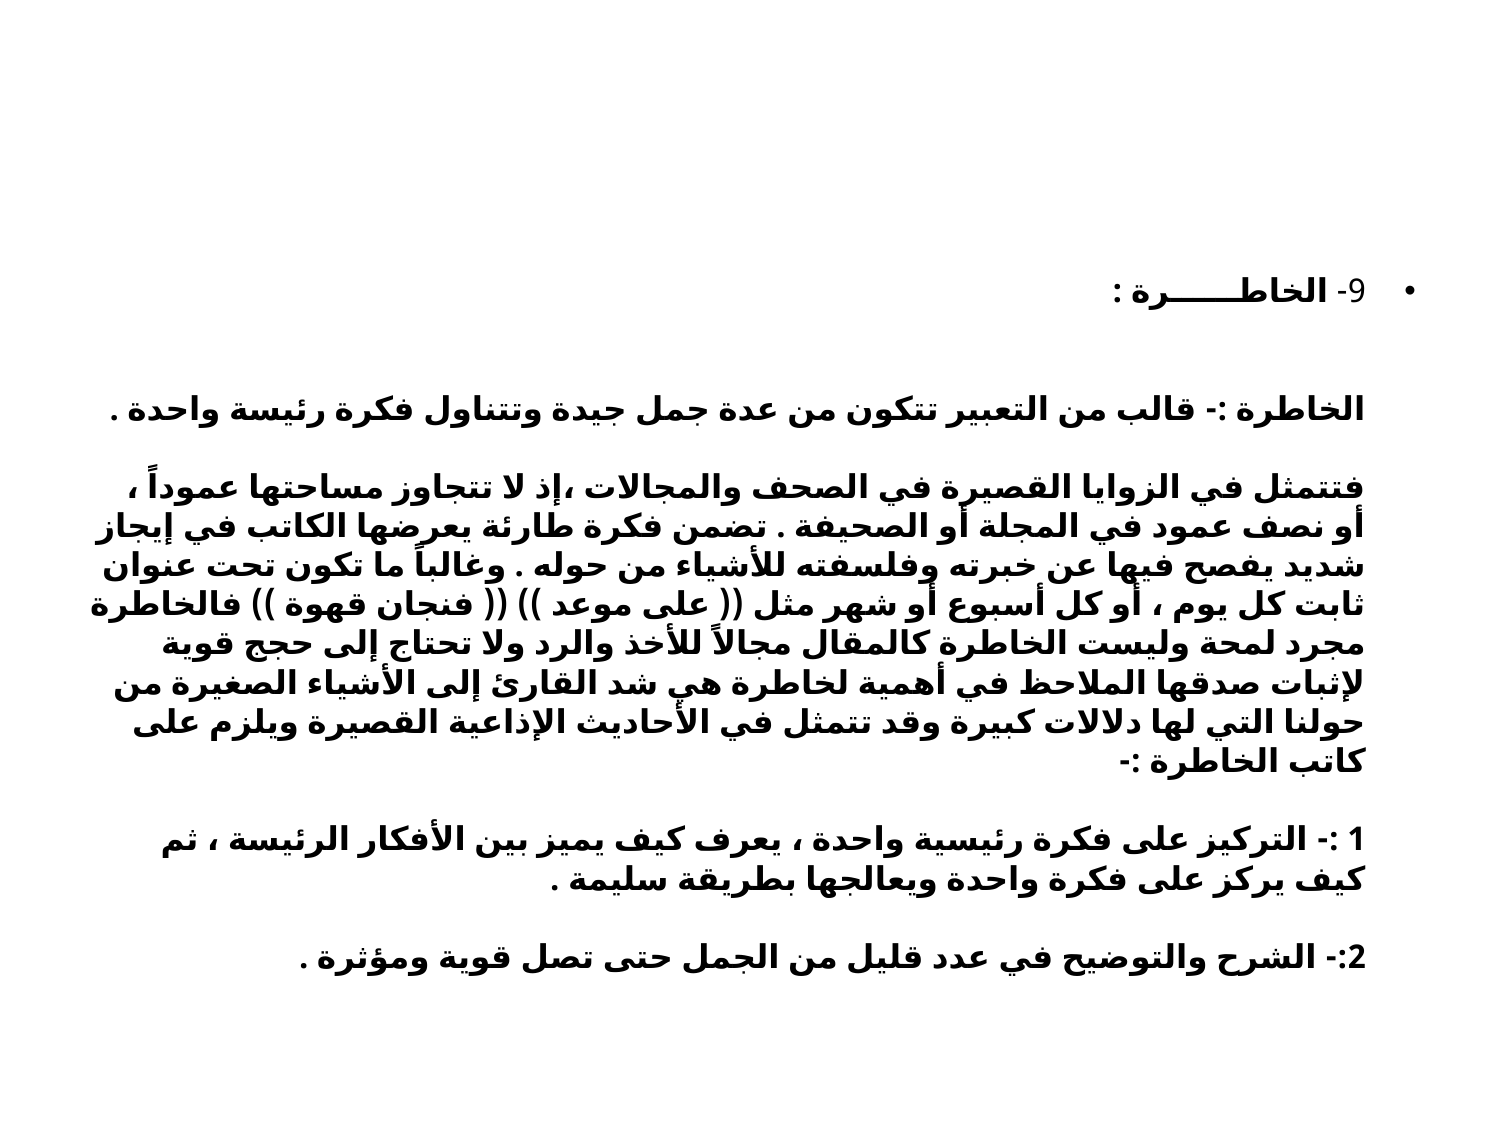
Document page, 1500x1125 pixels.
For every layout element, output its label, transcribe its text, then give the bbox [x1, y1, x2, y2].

list 9- الخاطــــــرة : الخاطرة :- قالب من التعبير تتكون من عدة جمل جيدة وتتناول فكرة رئيسة واحدة . فتتمثل في الزوايا القصيرة في الصحف والمجالات ،إذ لا تتجاوز مساحتها عموداً ، أو نصف عمود في المجلة أو الصحيفة . تضمن فكرة طارئة يعرضها الكاتب في إيجاز شديد يفصح فيها عن خبرته وفلسفته للأشياء من حوله . وغالباً ما تكون تحت عنوان ثابت كل يوم ، أو كل أسبوع أو شهر مثل (( على موعد )) (( فنجان قهوة )) فالخاطرة مجرد لمحة وليست الخاطرة كالمقال مجالاً للأخذ والرد ولا تحتاج إلى حجج قوية لإثبات صدقها الملاحظ في أهمية لخاطرة هي شد القارئ إلى الأشياء الصغيرة من حولنا التي لها دلالات كبيرة وقد تتمثل في الأحاديث الإذاعية القصيرة ويلزم على كاتب الخاطرة :- 1 :- التركيز على فكرة رئيسية واحدة ، يعرف كيف يميز بين الأفكار الرئيسة ، ثم كيف يركز على فكرة واحدة ويعالجها بطريقة سليمة . 2:- الشرح والتوضيح في عدد قليل من الجمل حتى تصل قوية ومؤثرة . [75, 262, 1425, 1005]
